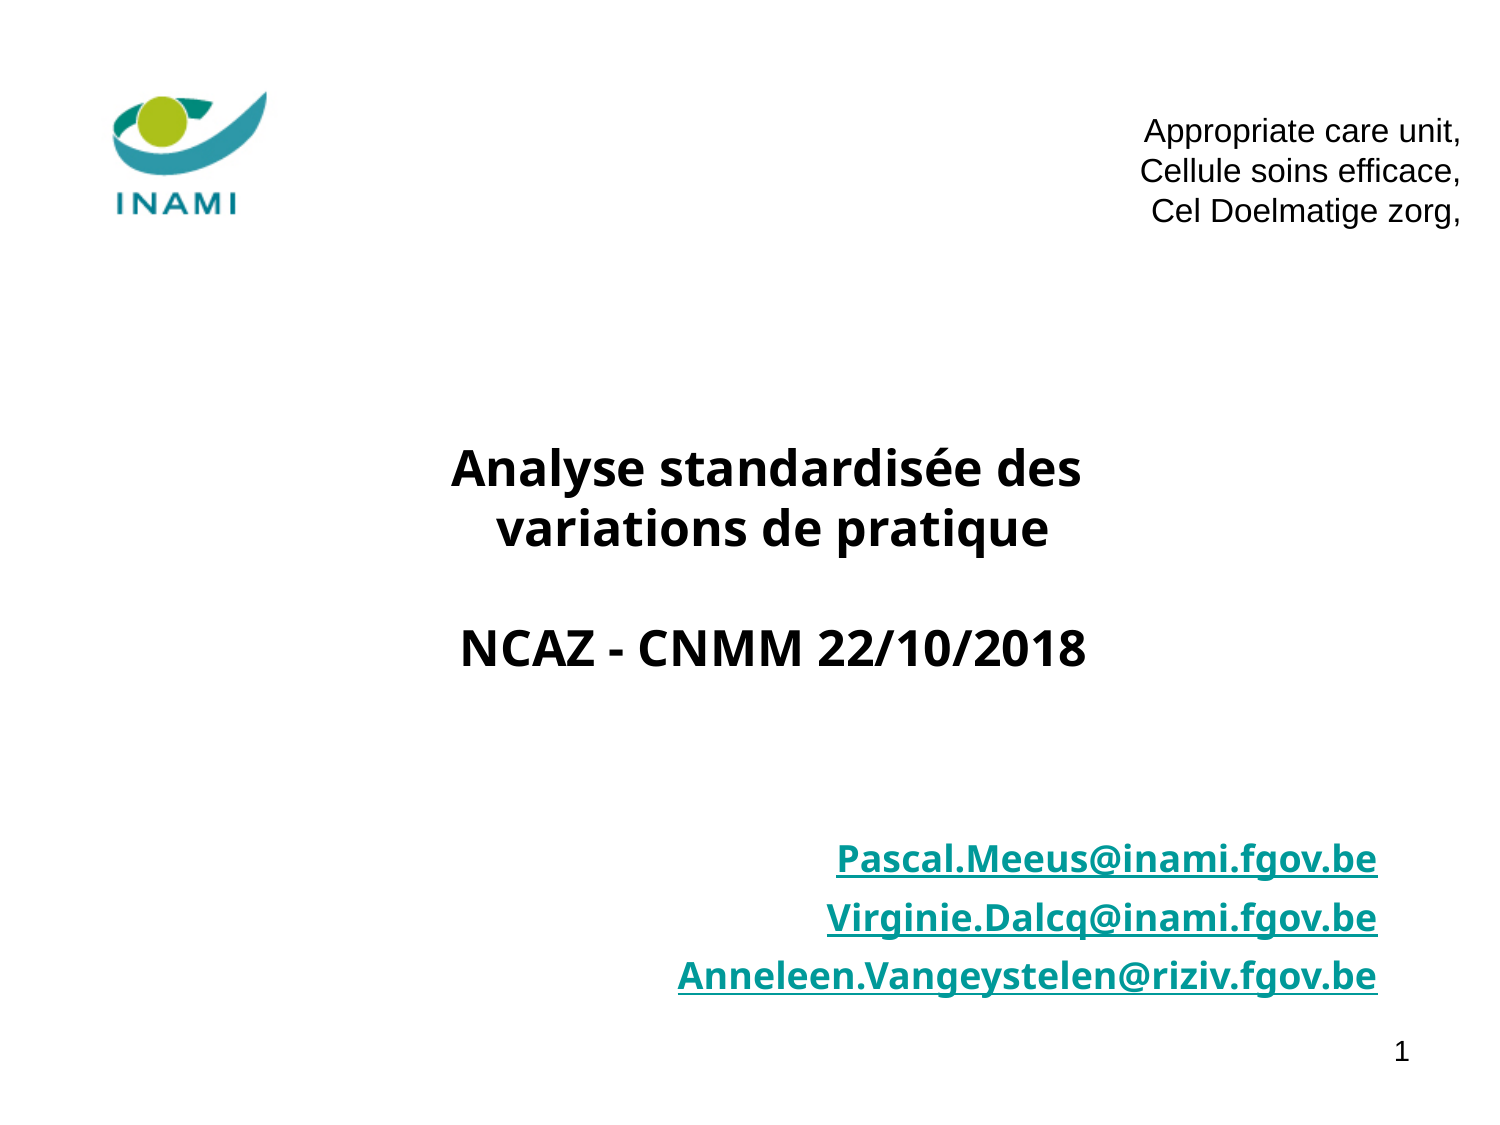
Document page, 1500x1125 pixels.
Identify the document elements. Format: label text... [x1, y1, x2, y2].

picture [64, 42, 314, 263]
text_box Appropriate care unit, Cellule soins efficace, Cel Doelmatige zorg, [736, 101, 1486, 237]
title Analyse standardisée des variations de pratique NCAZ - CNMM 22/10/2018 [135, 468, 1411, 646]
subtitle Pascal.Meeus@inami.fgov.be Virginie.Dalcq@inami.fgov.be Anneleen.Vangeystelen@riziv.fgov.be [230, 775, 1393, 894]
slide_number 1 [1074, 1024, 1425, 1103]
